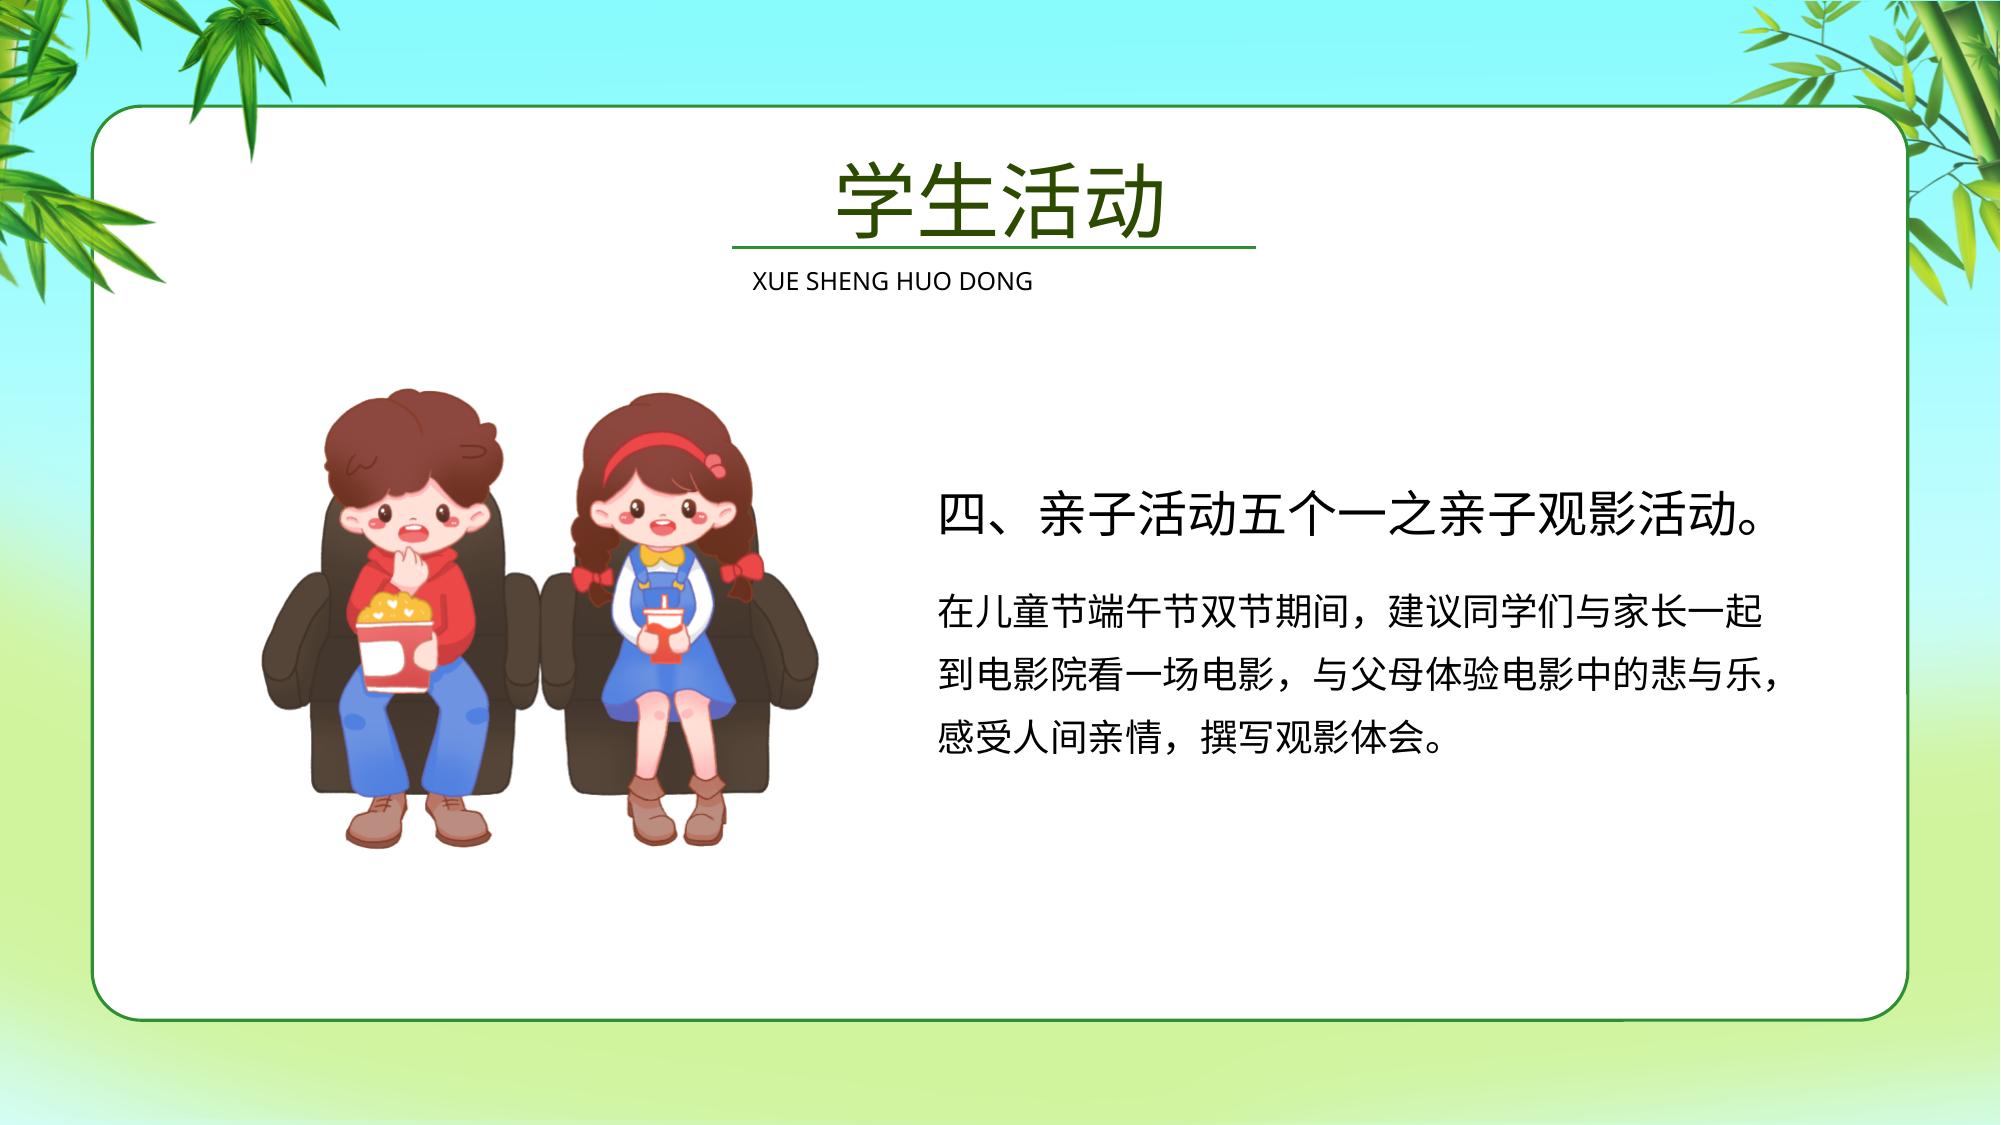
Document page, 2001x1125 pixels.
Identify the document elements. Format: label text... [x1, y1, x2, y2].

picture [0, 0, 2000, 1125]
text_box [732, 141, 1262, 303]
text_box 四、亲子活动五个一之亲子观影活动。 [922, 451, 1923, 551]
text_box 在儿童节端午节双节期间，建议同学们与家长一起到电影院看一场电影，与父母体验电影中的悲与乐，感受人间亲情，撰写观影体会。 [922, 562, 1793, 767]
